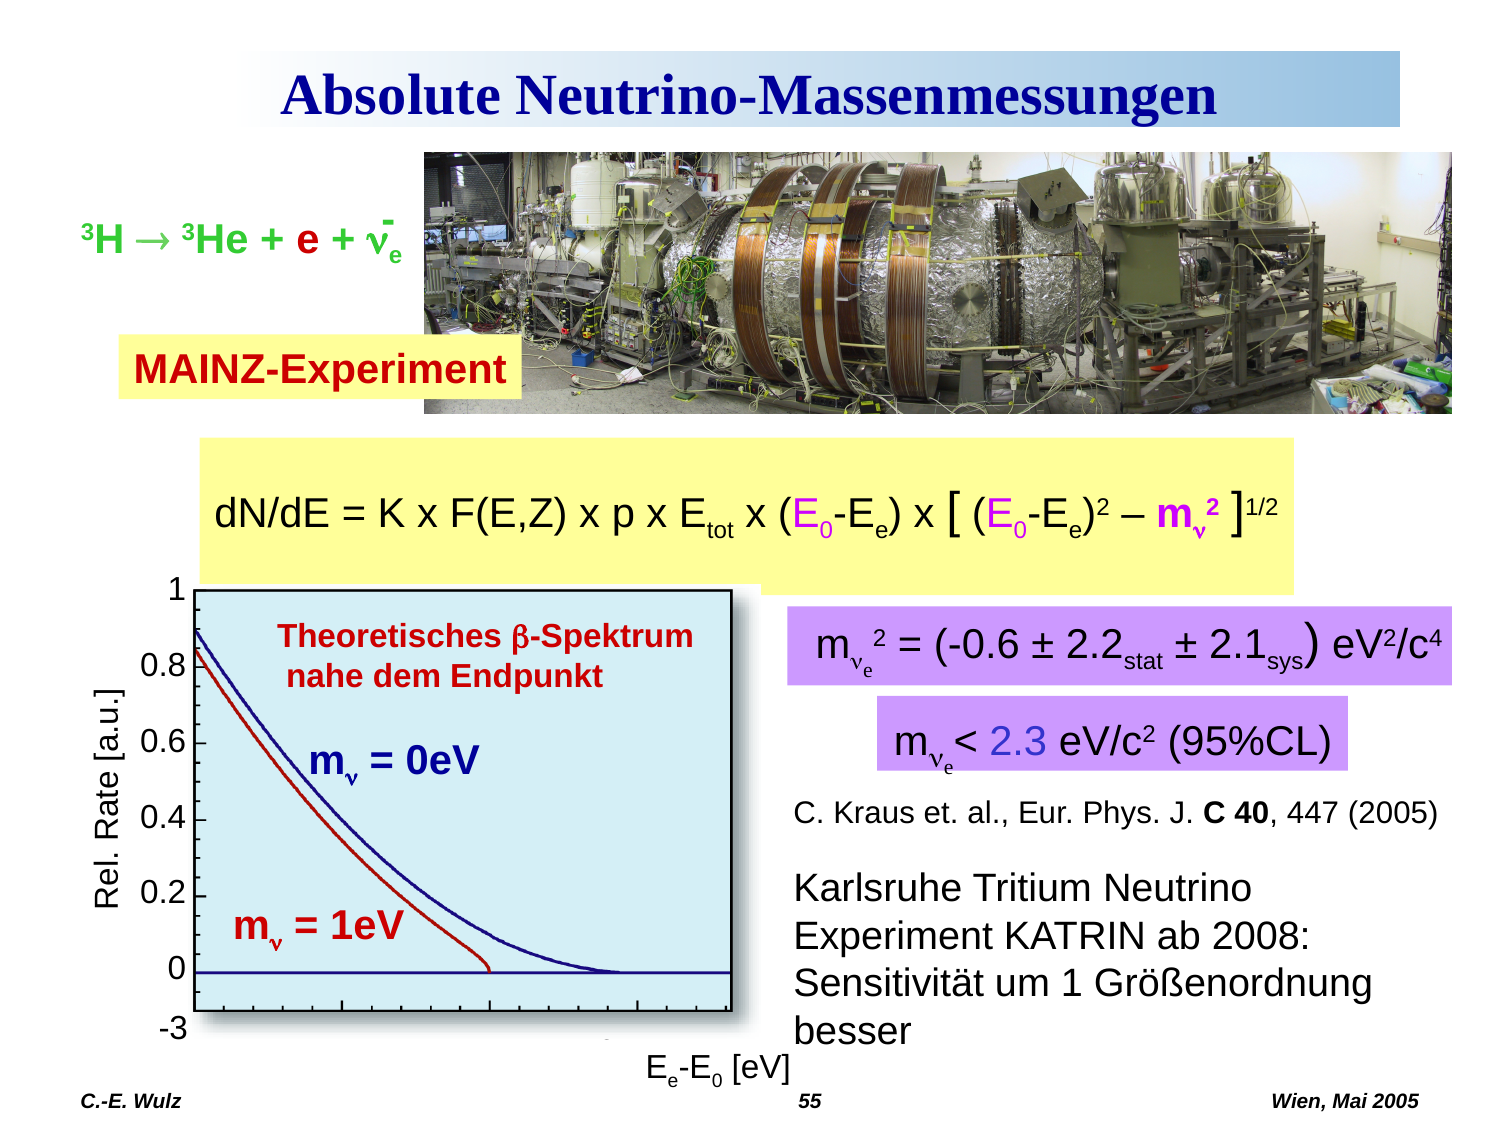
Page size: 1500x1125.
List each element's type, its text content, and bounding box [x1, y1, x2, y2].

text_box -3 -2 -1 0 Ee-E0 [eV] [143, 998, 806, 1099]
text_box MAINZ-Experiment [118, 334, 418, 400]
picture [423, 152, 1453, 414]
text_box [77, 562, 762, 1040]
slide_number 55 [770, 1074, 850, 1125]
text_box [876, 695, 1350, 771]
slide_number C.-E. Wulz [65, 1074, 391, 1125]
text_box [65, 184, 458, 270]
title Absolute Neutrino-Massenmessungen [101, 51, 1398, 130]
text_box C. Kraus et. al., Eur. Phys. J. C 40, 447 (2005) Karlsruhe Tritium Neutrino Experiment KATRIN ab 2008: Sensitivität um 1 Größenordnung besser [778, 785, 1465, 1060]
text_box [787, 601, 1466, 686]
text_box dN/dE = K x F(E,Z) x p x Etot x (E0-Ee) x [ (E0-Ee)2 – mn2 ]1/2 [199, 437, 1294, 596]
